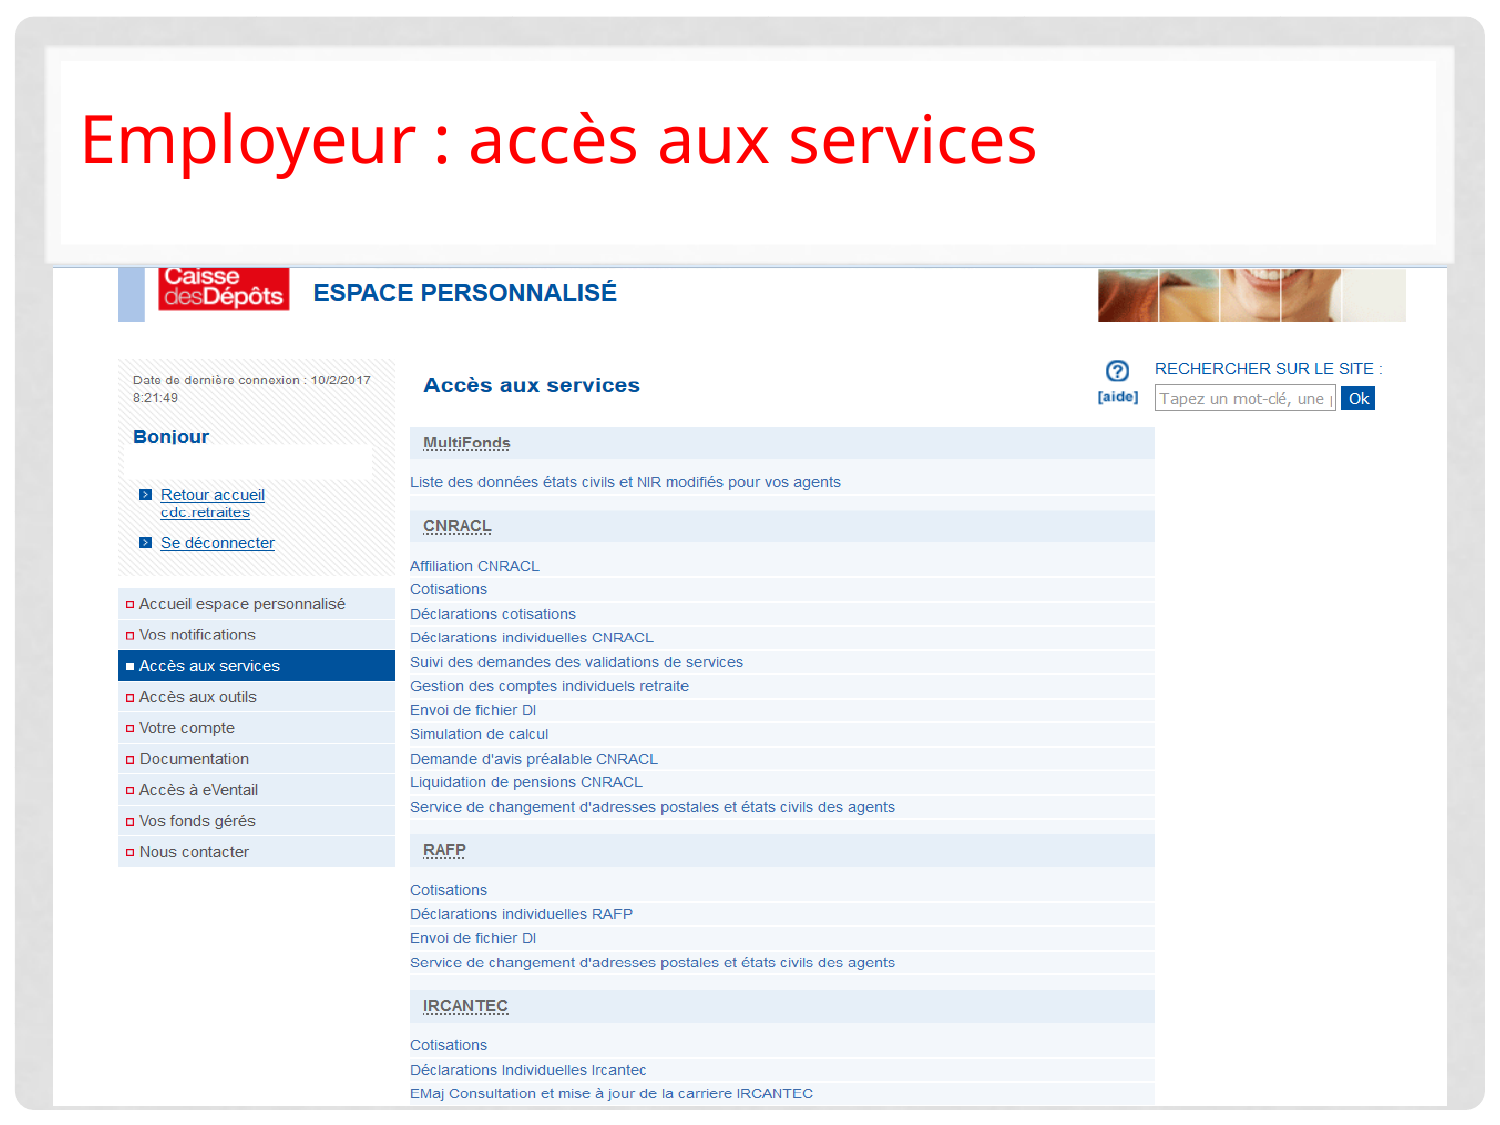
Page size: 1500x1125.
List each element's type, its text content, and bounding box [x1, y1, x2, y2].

text_box Employeur : accès aux services [64, 89, 1211, 185]
picture [52, 264, 1448, 1107]
